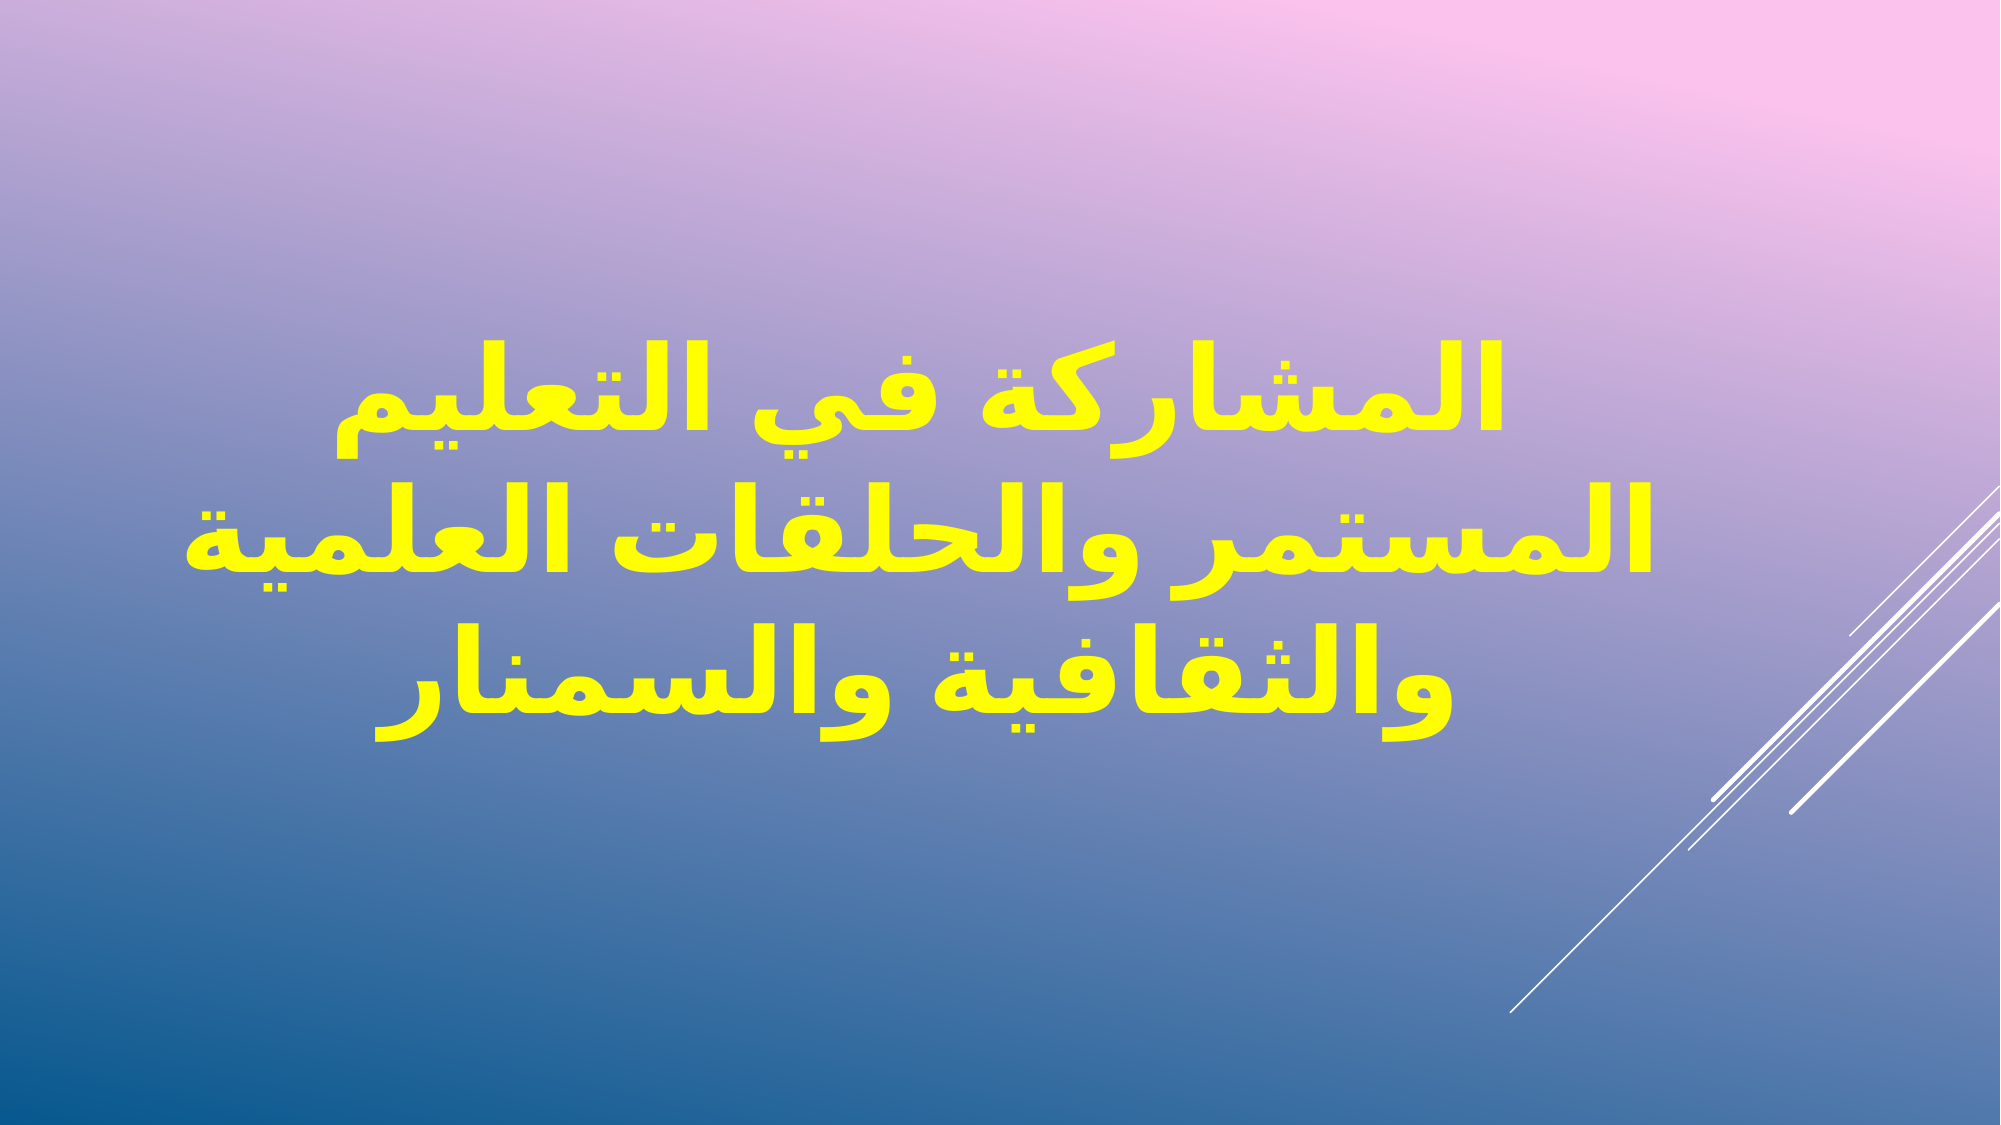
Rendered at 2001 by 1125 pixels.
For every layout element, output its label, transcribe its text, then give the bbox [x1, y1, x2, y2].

list المشاركة في التعليم المستمر والحلقات العلمية والثقافية والسمنار [112, 304, 1731, 755]
